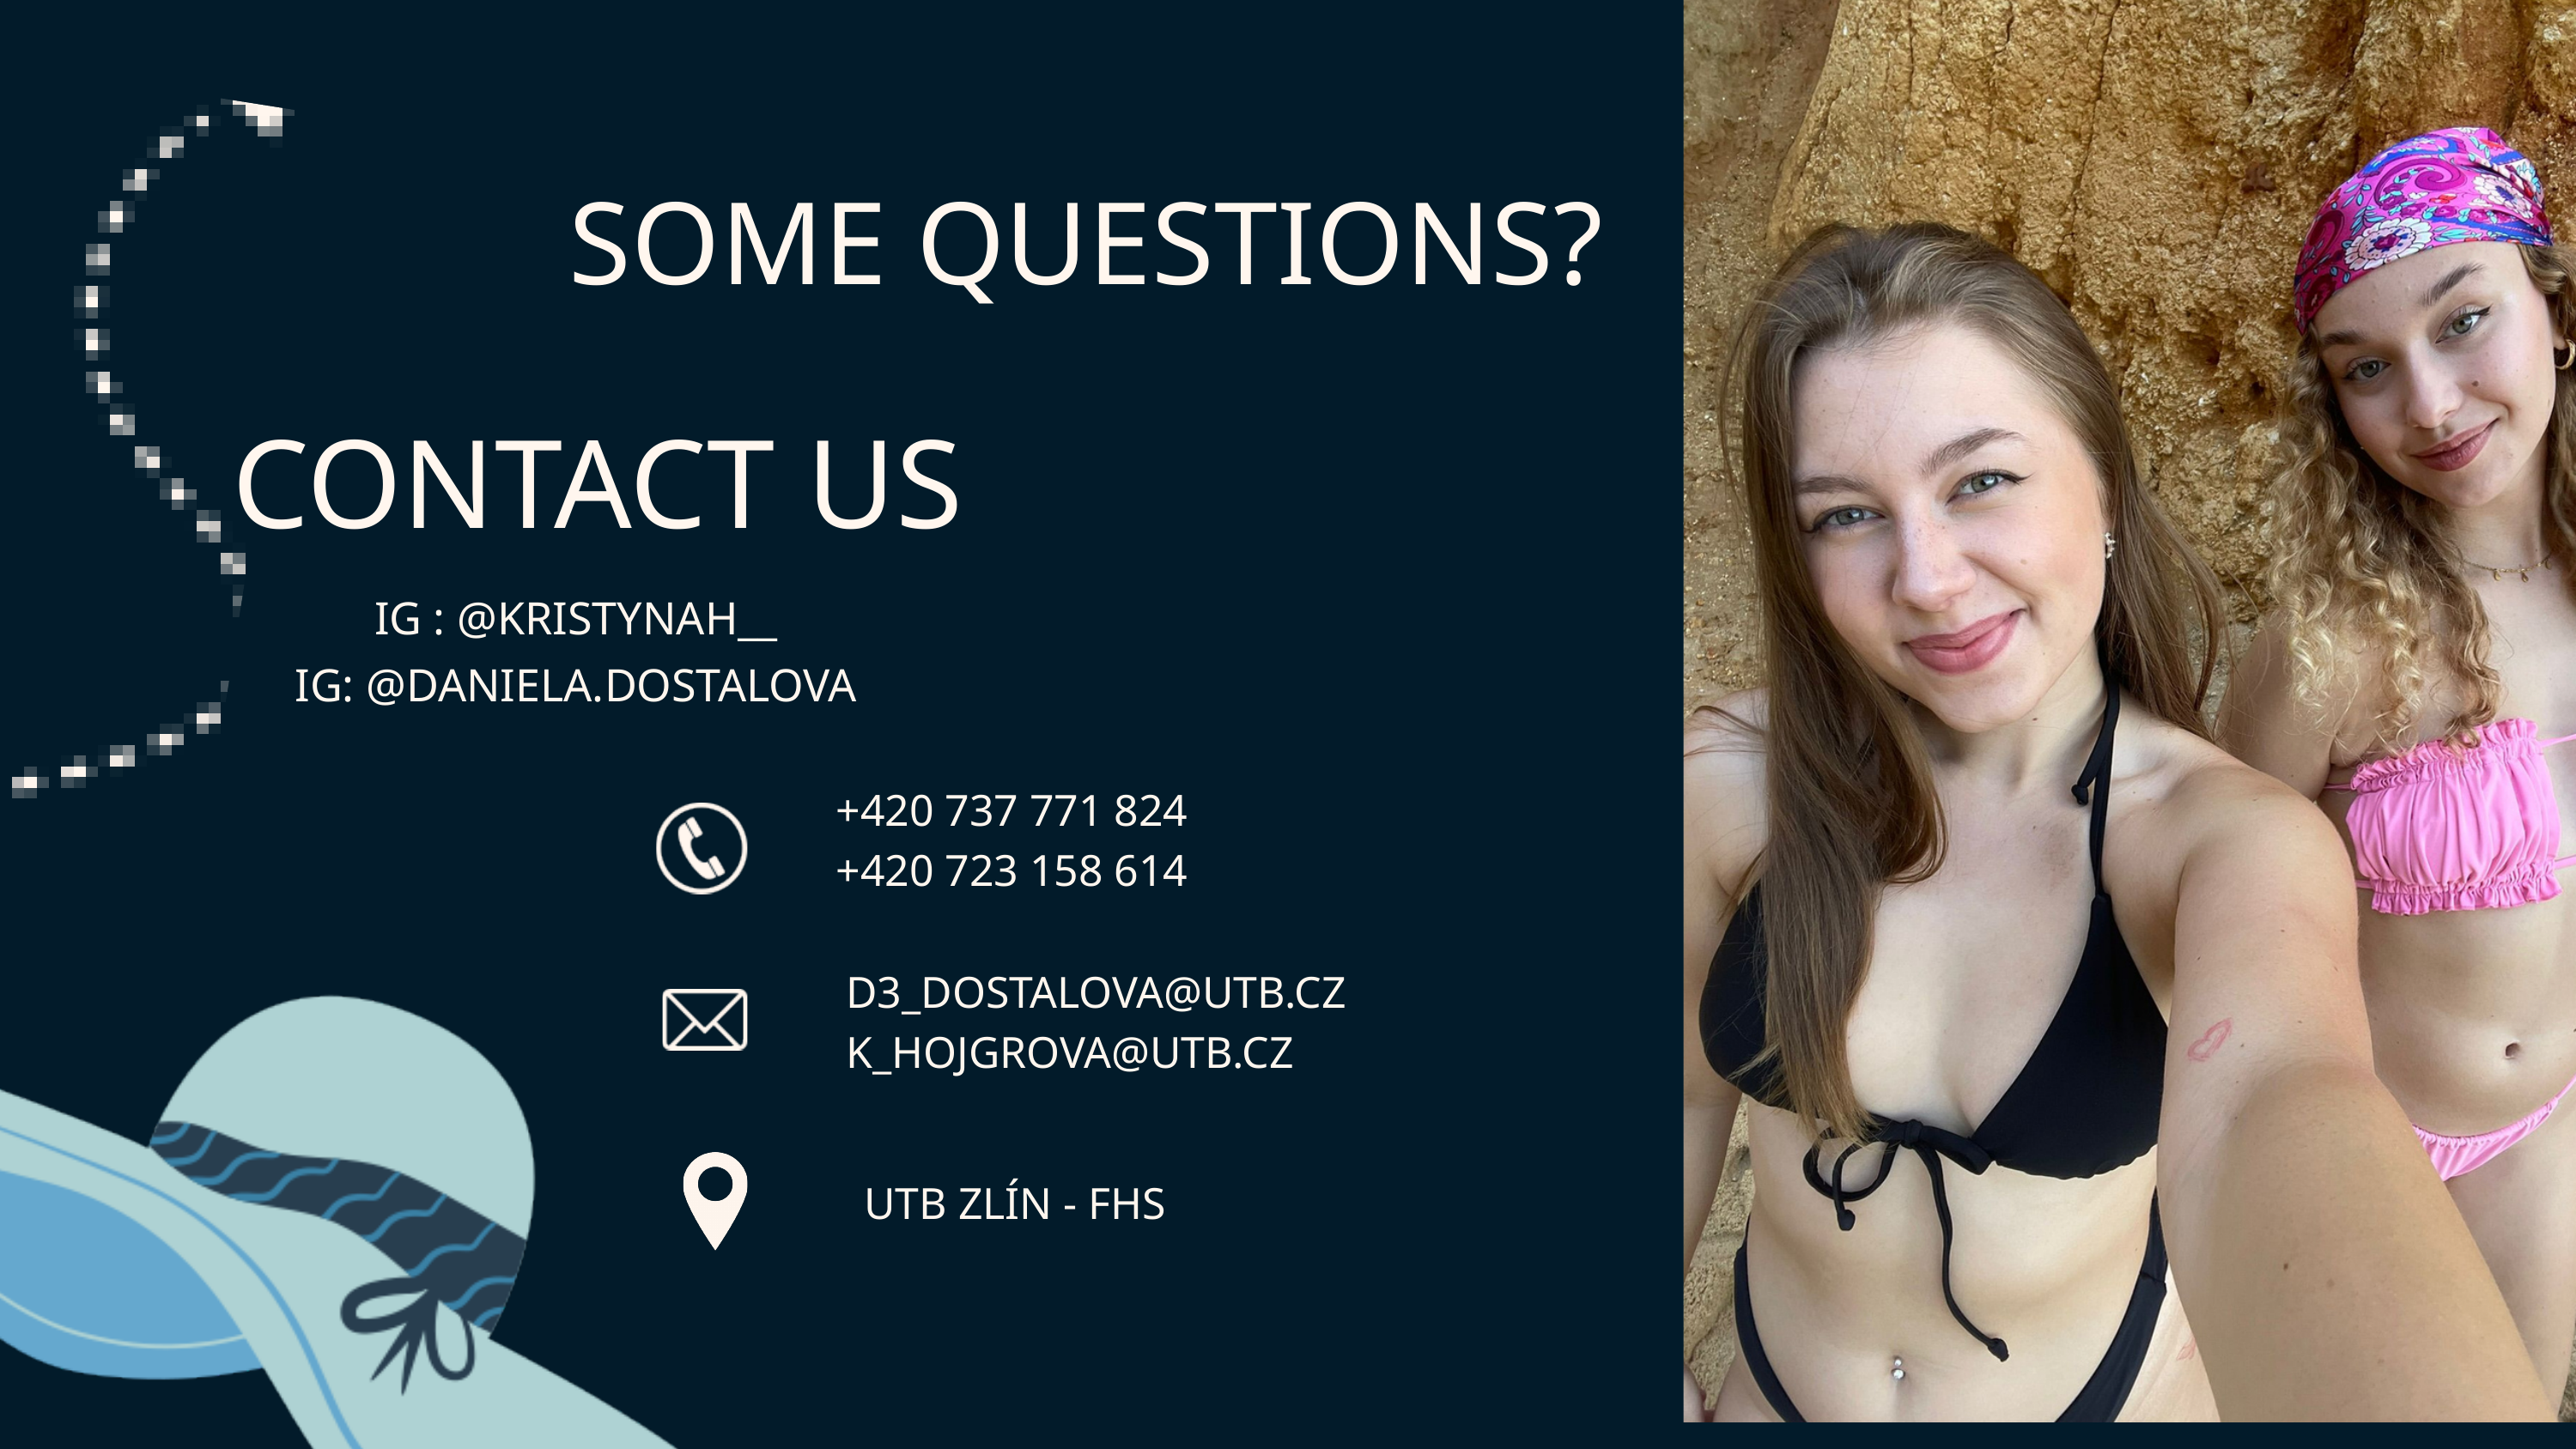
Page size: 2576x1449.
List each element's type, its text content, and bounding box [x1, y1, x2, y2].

text_box [0, 918, 748, 1449]
text_box [683, 1152, 748, 1251]
text_box UTB ZLÍN - FHS [864, 1167, 1683, 1228]
text_box SOME QUESTIONS? [319, 186, 1683, 307]
text_box IG : @KRISTYNAH__ IG: @DANIELA.DOSTALOVA [222, 576, 930, 712]
text_box [0, 63, 319, 863]
text_box [656, 803, 748, 894]
text_box D3_DOSTALOVA@UTB.CZ K_HOJGROVA@UTB.CZ [846, 956, 1683, 1077]
text_box +420 737 771 824 +420 723 158 614 [835, 774, 1683, 955]
text_box CONTACT US [180, 423, 1047, 554]
text_box [1683, 0, 2576, 1422]
text_box [662, 989, 748, 1051]
